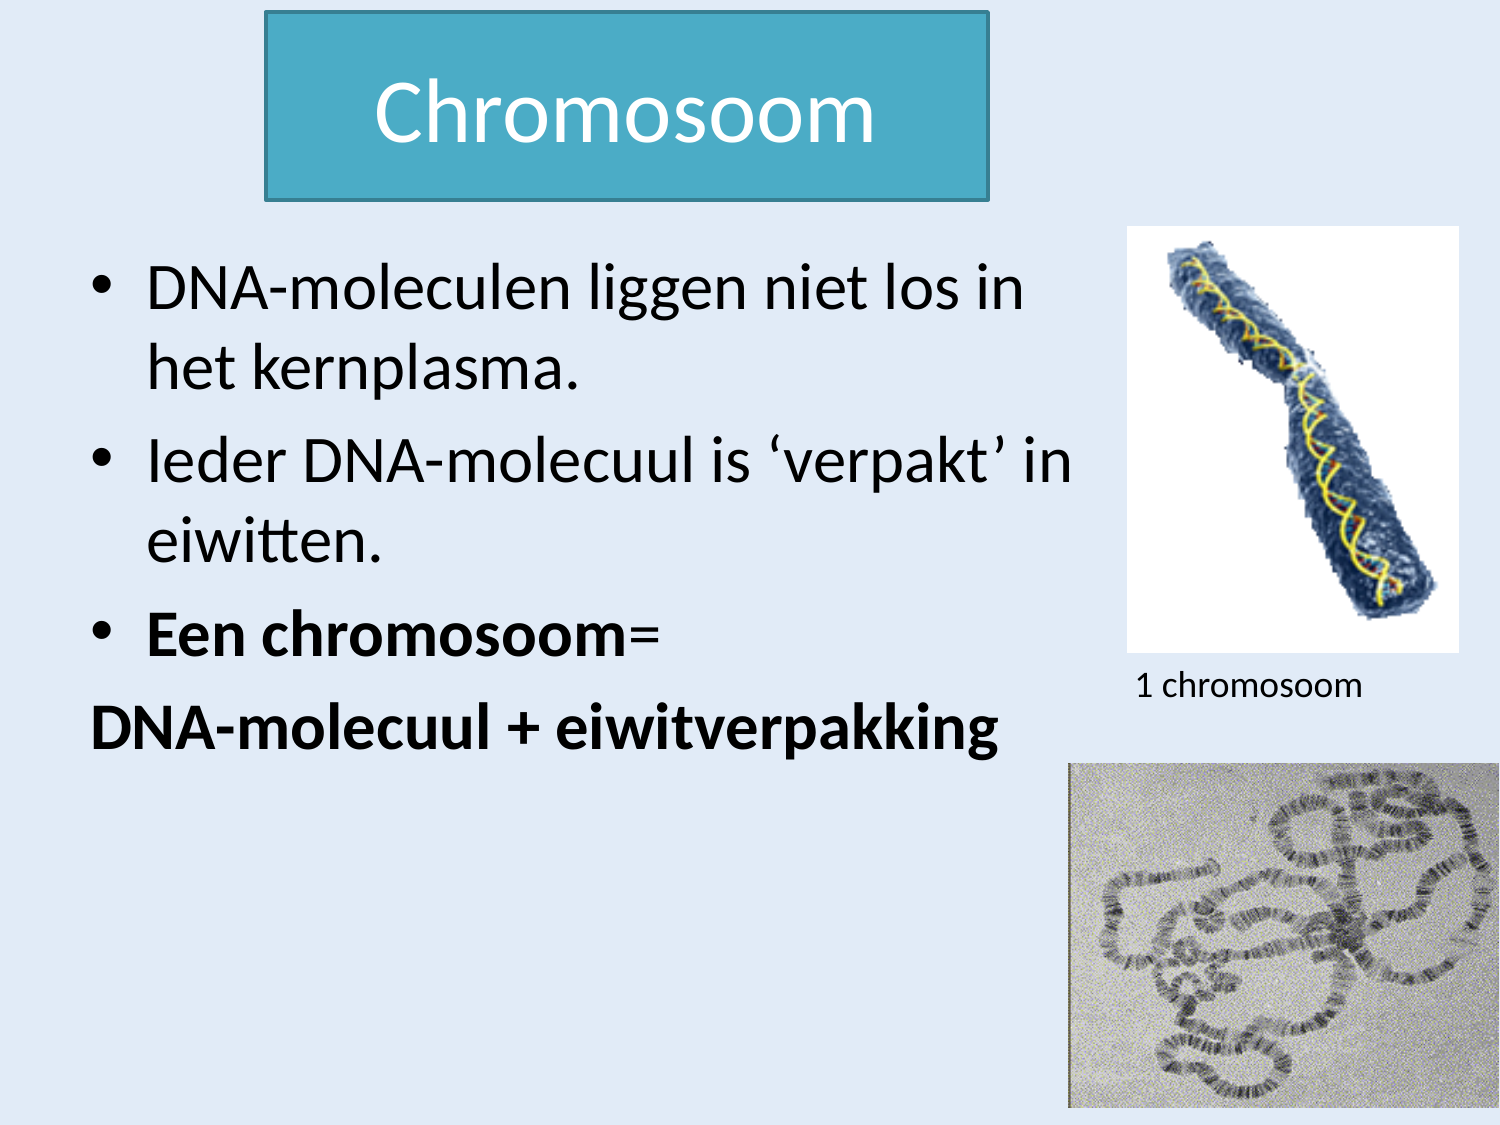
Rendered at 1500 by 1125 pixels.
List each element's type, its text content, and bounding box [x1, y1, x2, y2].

picture [1067, 763, 1500, 1108]
text_box 1 chromosoom [1119, 652, 1403, 713]
title Chromosoom [264, 10, 990, 202]
picture [1127, 225, 1459, 653]
list DNA-moleculen liggen niet los in het kernplasma. Ieder DNA-molecuul is ‘verpakt’ in eiwitten. Een chromosoom= DNA-molecuul + eiwitverpakking [75, 235, 1140, 978]
